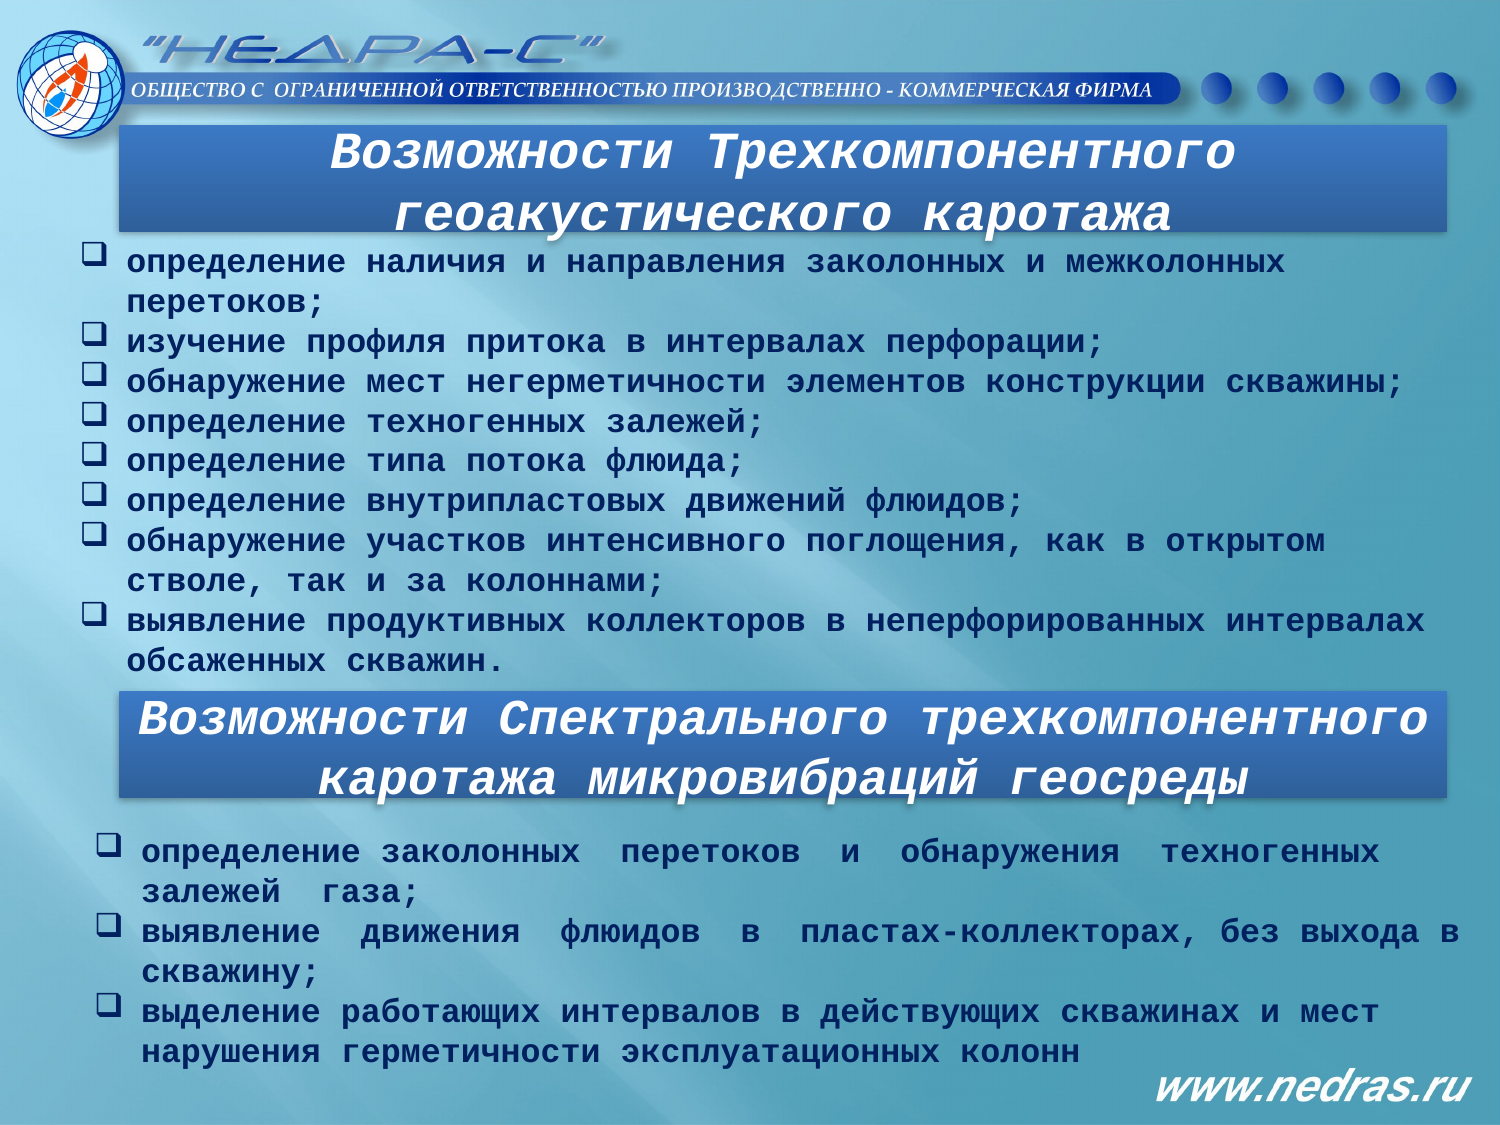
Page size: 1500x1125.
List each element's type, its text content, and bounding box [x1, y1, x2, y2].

text_box определение заколонных перетоков и обнаружения техногенных залежей газа; выявление движения флюидов в пластах-коллекторах, без выхода в скважину; выделение работающих интервалов в действующих скважинах и мест нарушения герметичности эксплуатационных колонн [79, 822, 1497, 1077]
text_box определение наличия и направления заколонных и межколонных перетоков; изучение профиля притока в интервалах перфорации; обнаружение мест негерметичности элементов конструкции скважины; определение техногенных залежей; определение типа потока флюида; определение внутрипластовых движений флюидов; обнаружение участков интенсивного поглощения, как в открытом стволе, так и за колоннами; выявление продуктивных коллекторов в неперфорированных интервалах обсаженных скважин. [64, 231, 1483, 686]
picture [0, 0, 1500, 1125]
text_box Возможности Спектрального трехкомпонентного каротажа микровибраций геосреды [119, 691, 1447, 798]
text_box Возможности Трехкомпонентного геоакустического каротажа [119, 125, 1447, 231]
